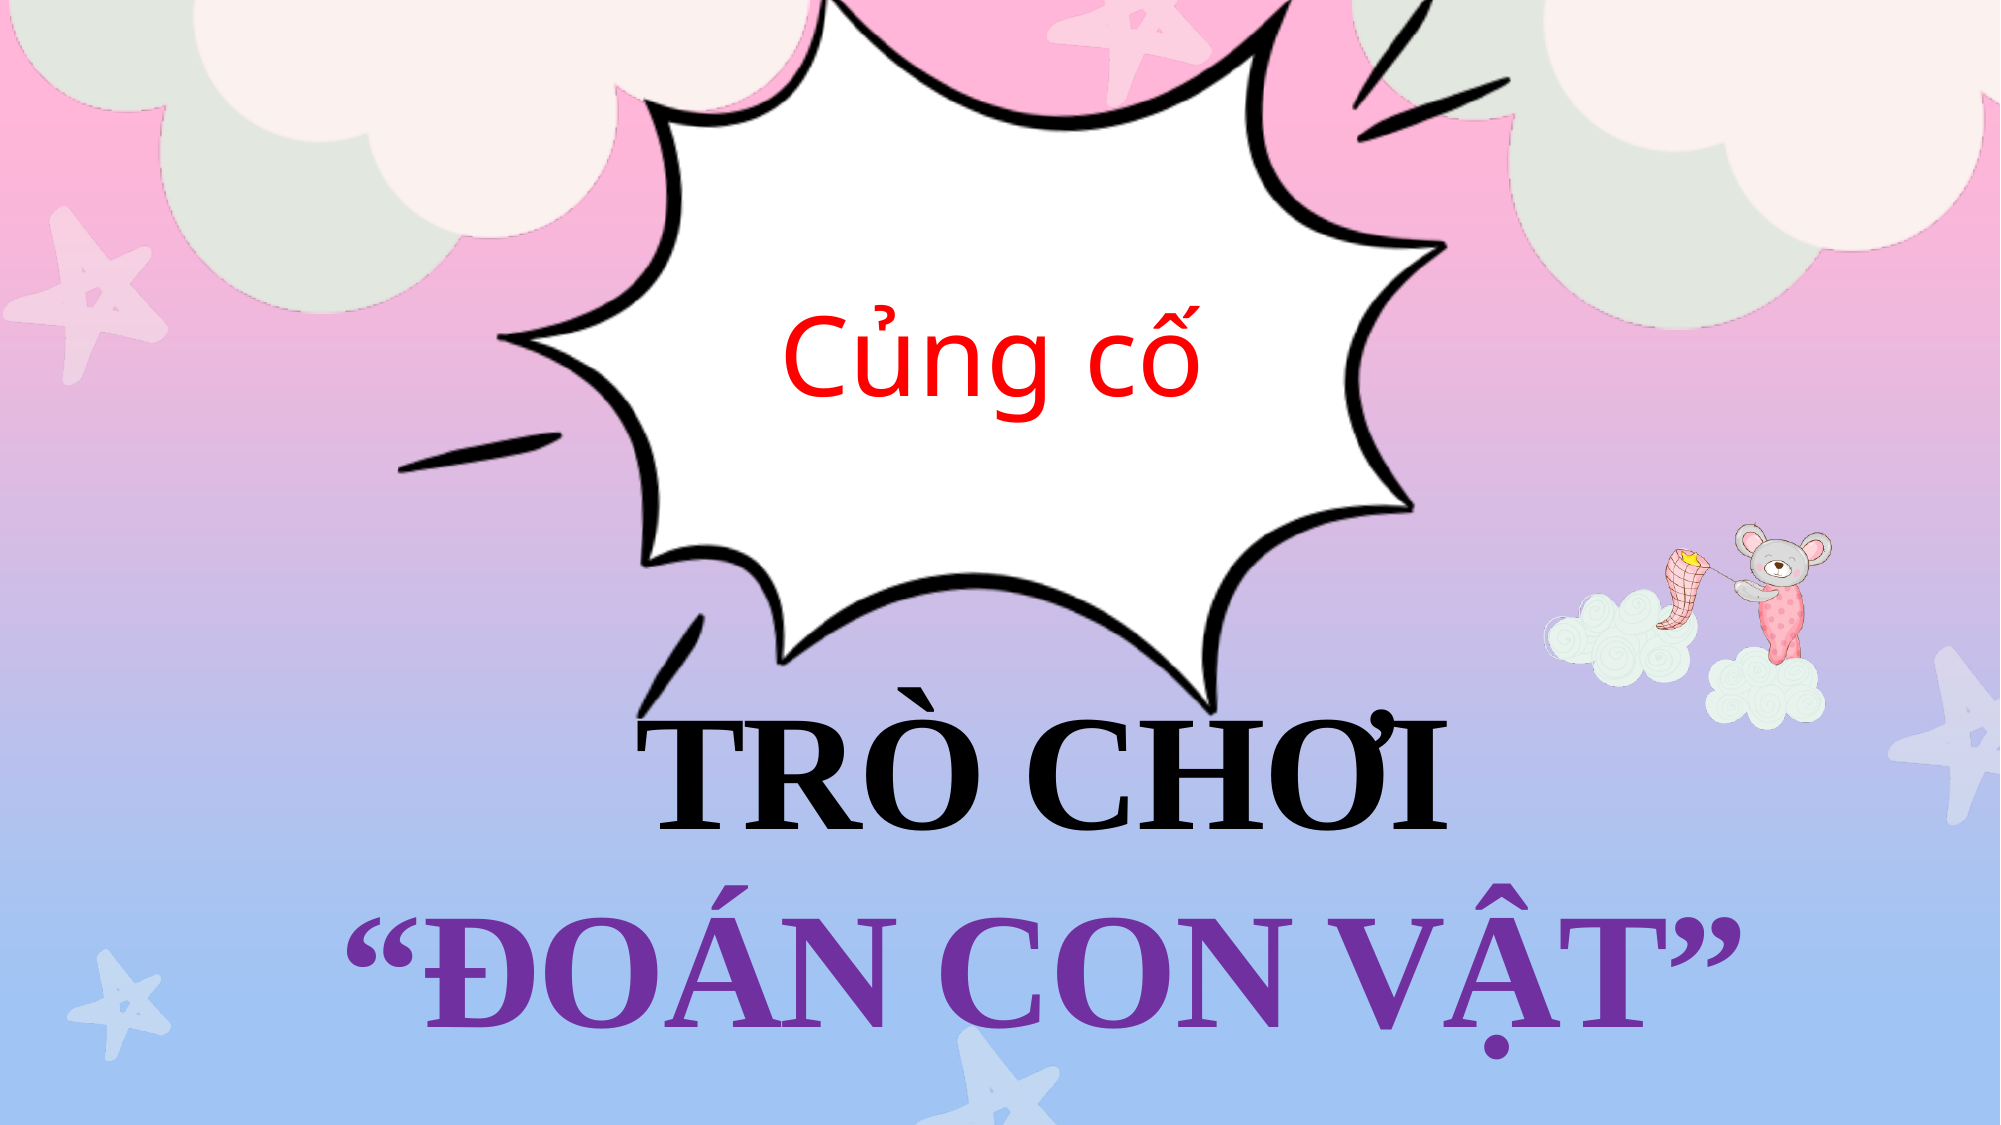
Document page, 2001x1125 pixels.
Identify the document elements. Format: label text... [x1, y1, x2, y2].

text_box TRÒ CHƠI “ĐOÁN CON VẬT” [323, 656, 1764, 1068]
picture [0, 0, 2000, 1125]
